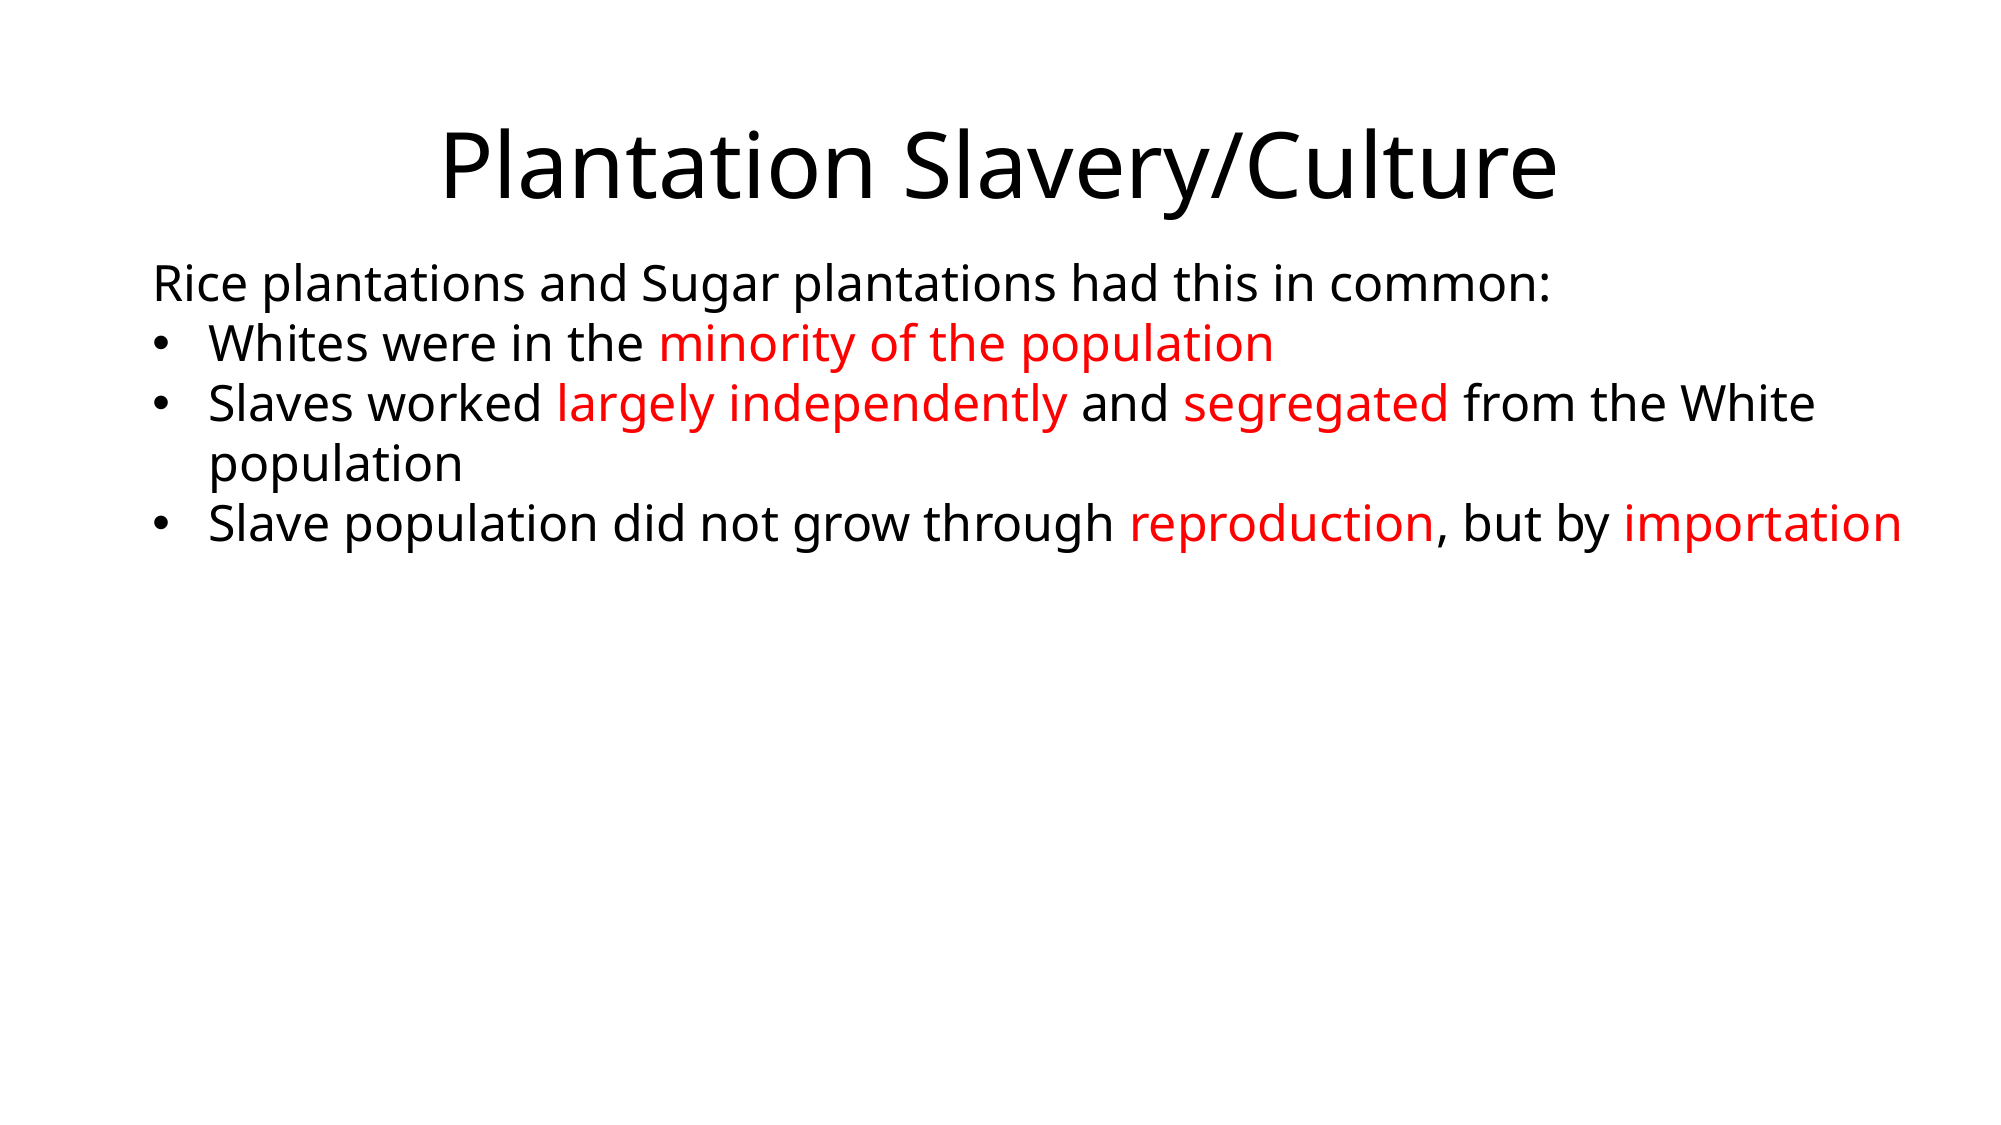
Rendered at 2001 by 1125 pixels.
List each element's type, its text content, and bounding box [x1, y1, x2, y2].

text_box Rice plantations and Sugar plantations had this in common: Whites were in the minority of the population Slaves worked largely independently and segregated from the White population Slave population did not grow through reproduction, but by importation [137, 244, 1934, 560]
title Plantation Slavery/Culture [137, 59, 1863, 244]
